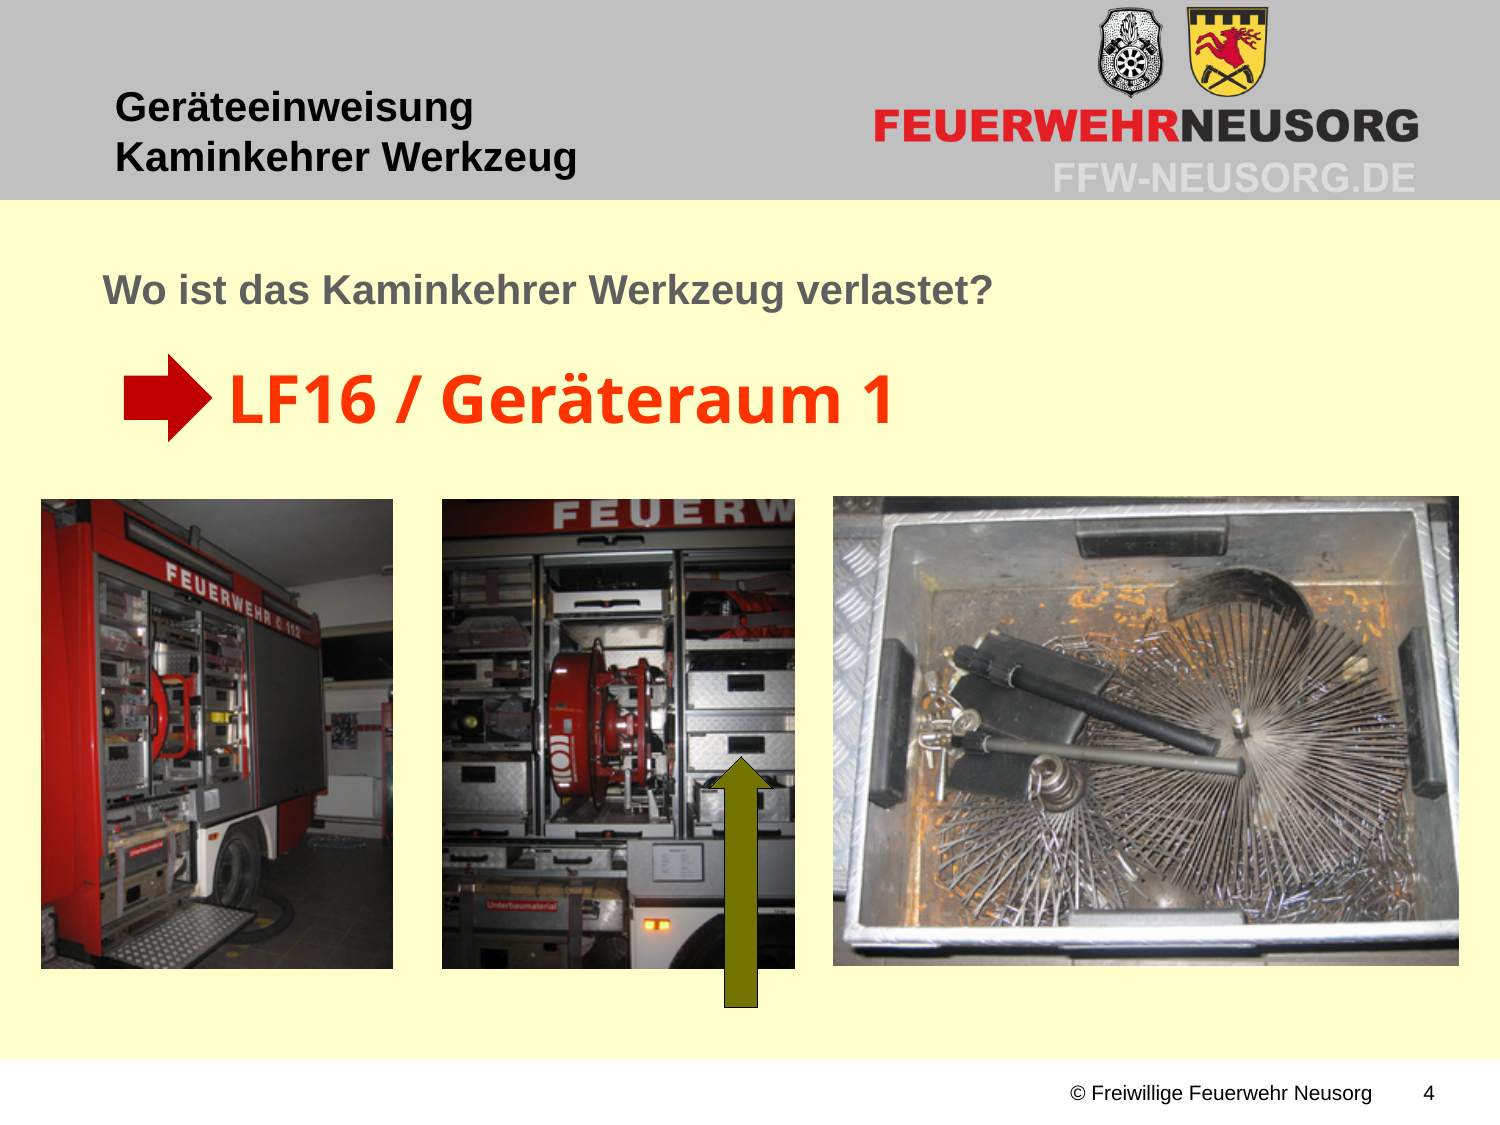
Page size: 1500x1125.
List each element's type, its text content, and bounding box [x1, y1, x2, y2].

picture [860, 0, 1424, 200]
picture [833, 496, 1459, 966]
text_box [724, 976, 758, 1008]
picture [41, 499, 394, 969]
title Geräteeinweisung Kaminkehrer Werkzeug [99, 66, 857, 188]
text_box Wo ist das Kaminkehrer Werkzeug verlastet? [87, 255, 1425, 329]
footer © Freiwillige Feuerwehr Neusorg [950, 1058, 1387, 1125]
slide_number 4 [1387, 1058, 1450, 1125]
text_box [123, 349, 902, 446]
picture [442, 499, 795, 969]
